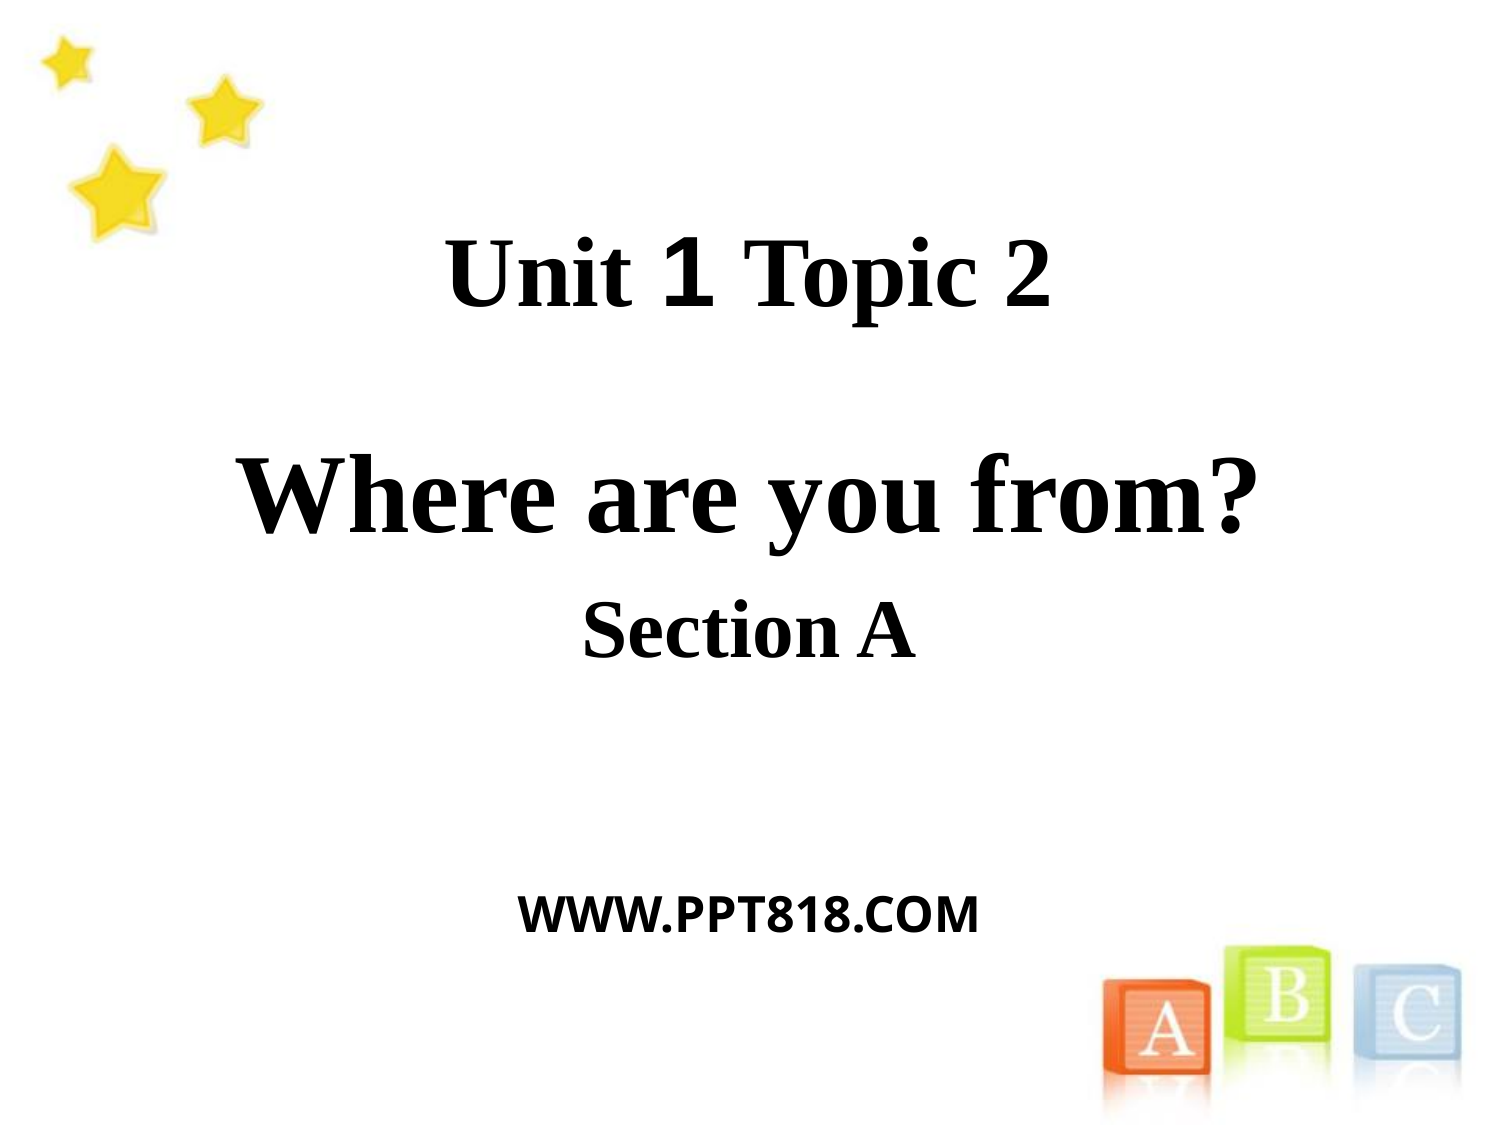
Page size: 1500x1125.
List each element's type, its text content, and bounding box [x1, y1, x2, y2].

text_box Unit 1 Topic 2 [429, 199, 1069, 334]
text_box Where are you from? Section A [0, 385, 1500, 682]
picture [0, 682, 1500, 1125]
text_box WWW.PPT818.COM [446, 869, 1052, 1017]
picture [0, 0, 1500, 385]
